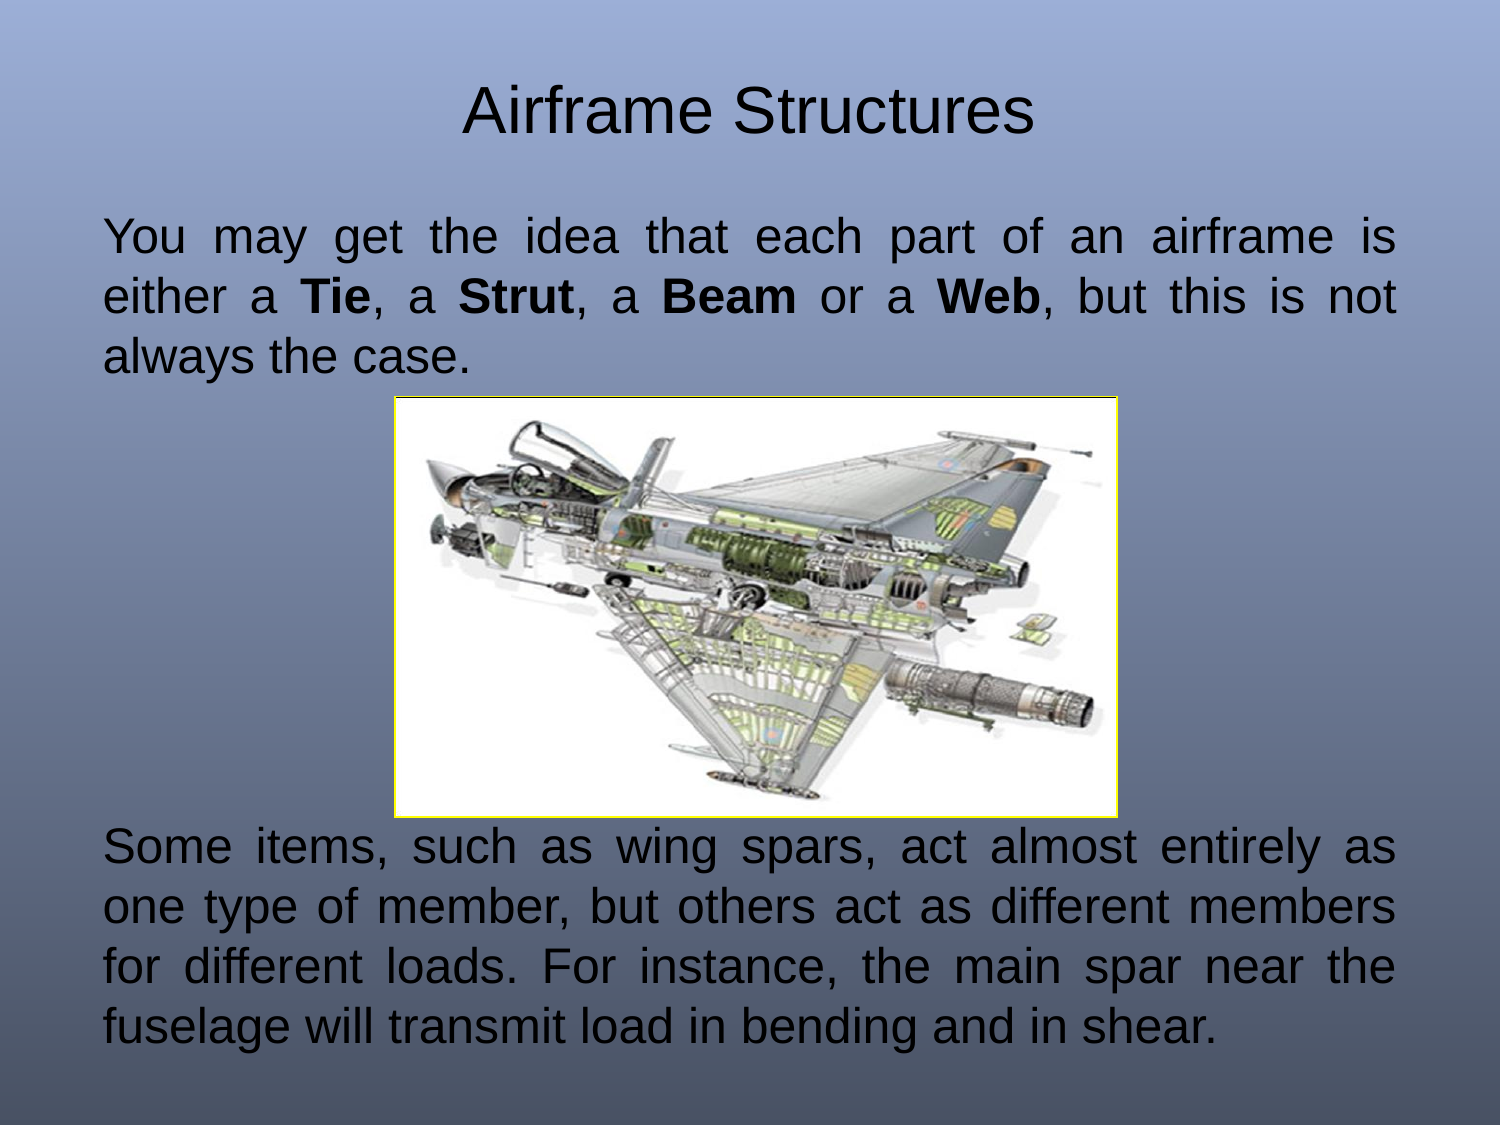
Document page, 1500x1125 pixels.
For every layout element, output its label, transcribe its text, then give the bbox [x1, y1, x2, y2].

title Airframe Structures [74, 13, 1426, 201]
picture [395, 396, 1117, 817]
list You may get the idea that each part of an airframe is either a Tie, a Strut, a Beam or a Web, but this is not always the case. Some items, such as wing spars, act almost entirely as one type of member, but others act as different members for different loads. For instance, the main spar near the fuselage will transmit load in bending and in shear. [87, 196, 1413, 1090]
